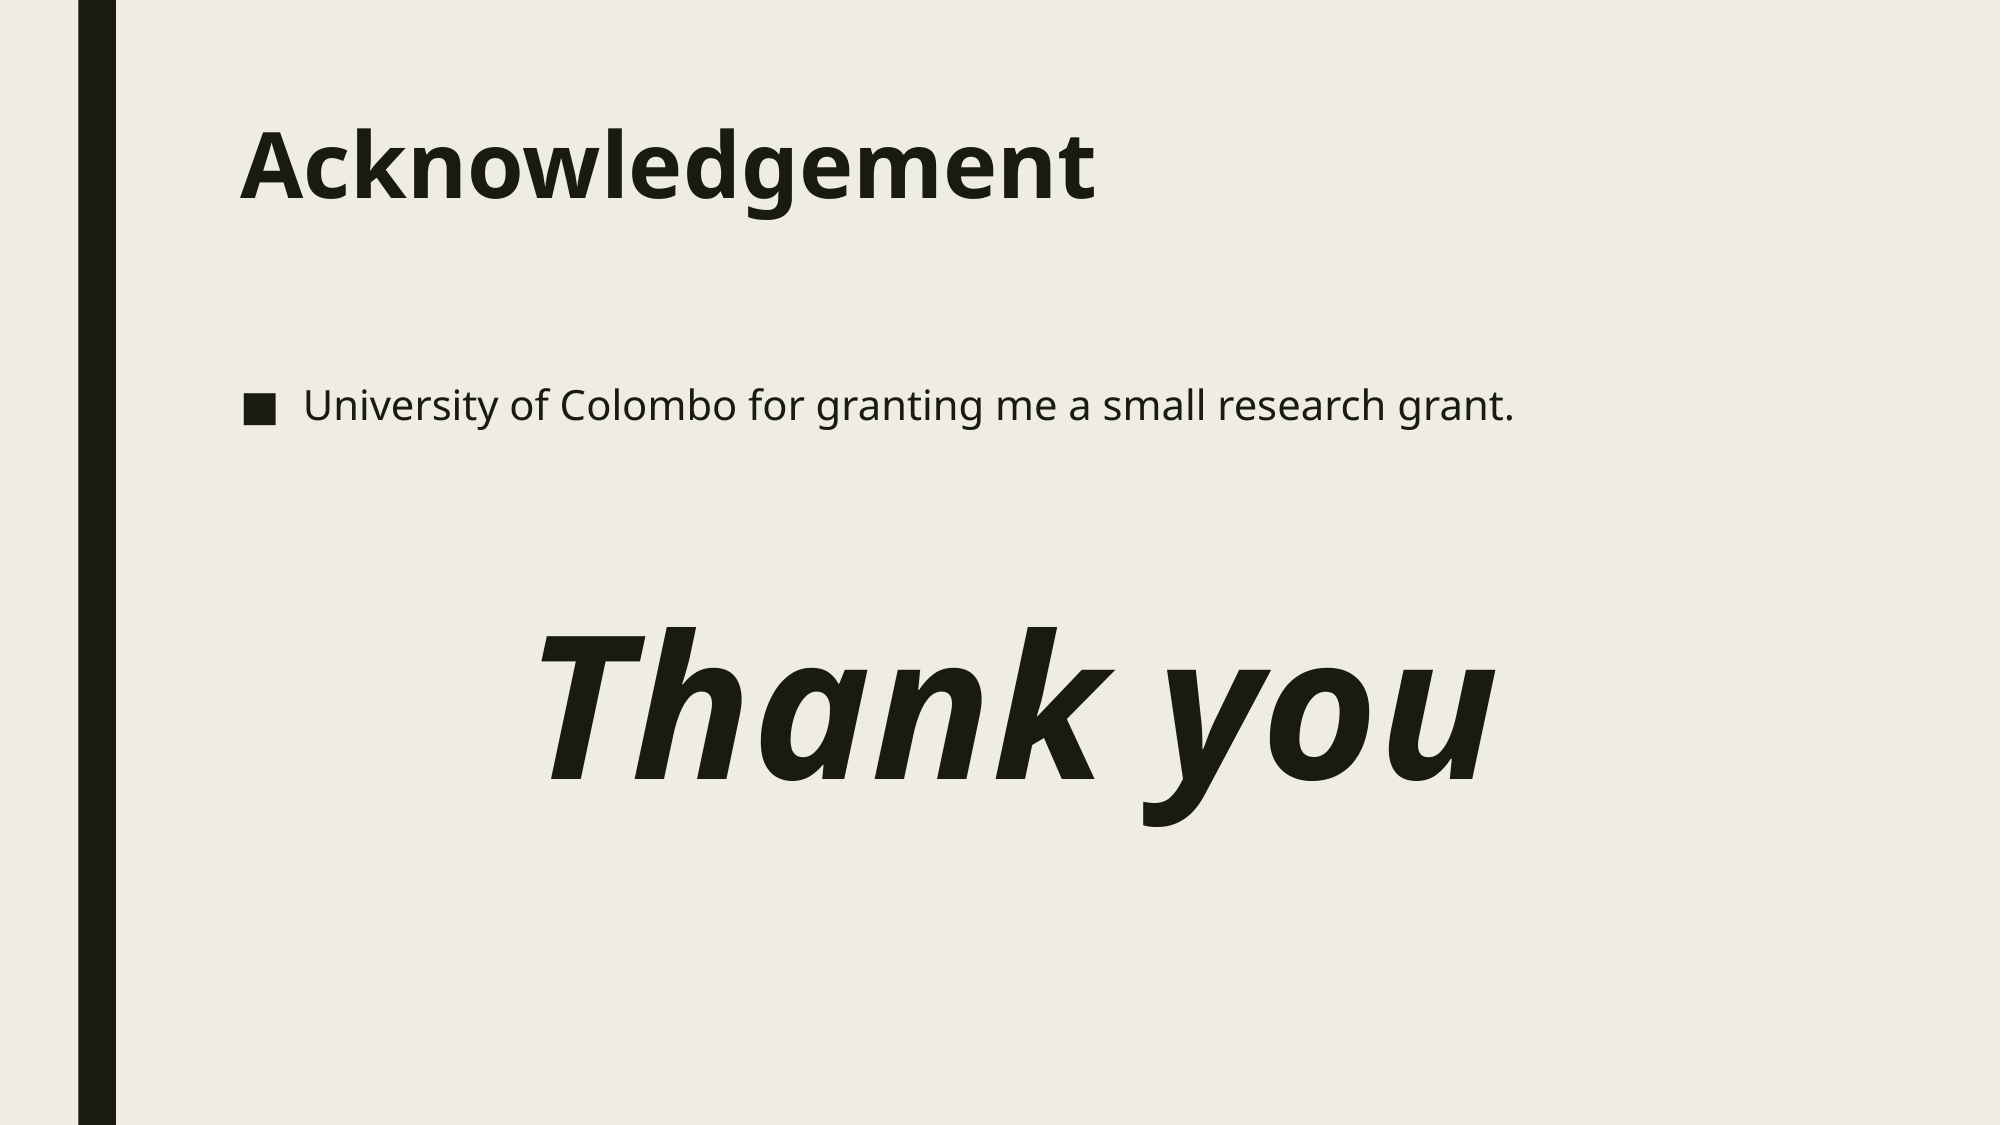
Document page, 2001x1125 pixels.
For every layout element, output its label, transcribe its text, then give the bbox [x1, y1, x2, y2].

title Acknowledgement [225, 112, 1800, 357]
list University of Colombo for granting me a small research grant. Thank you [225, 375, 1800, 963]
